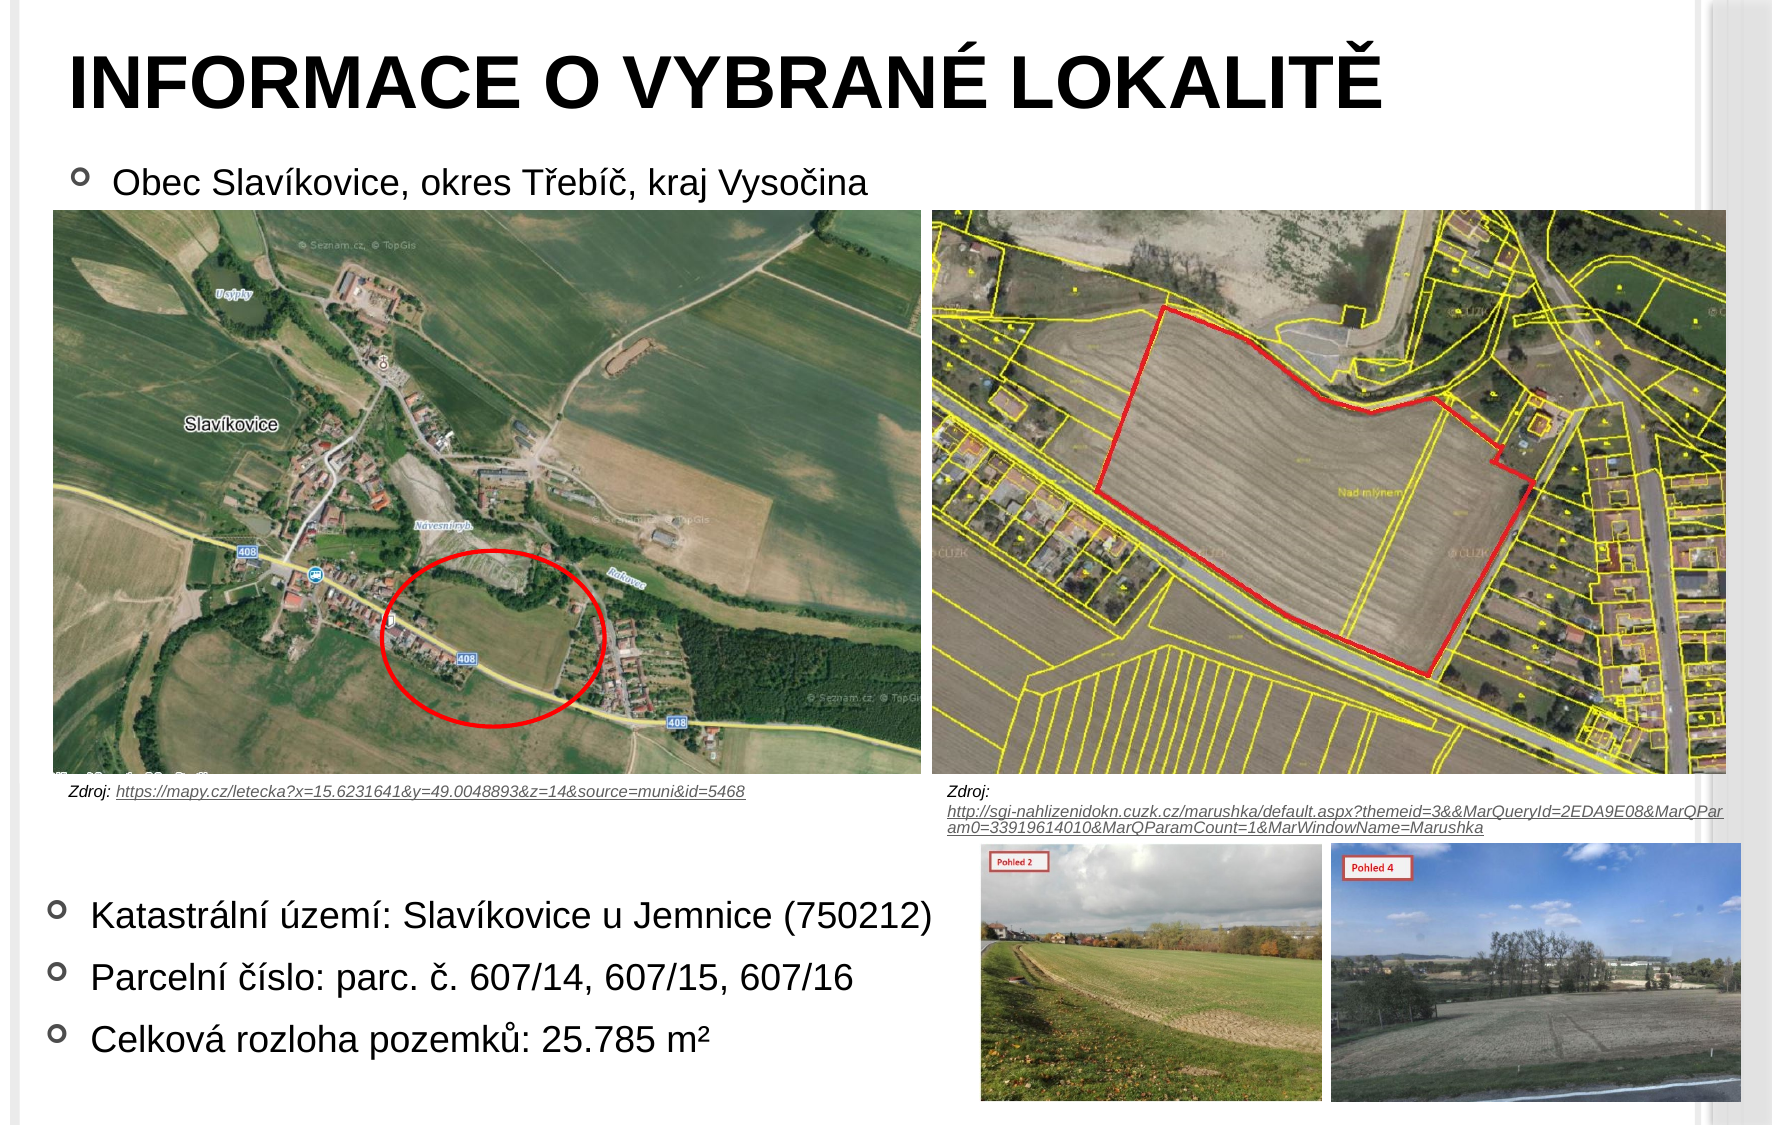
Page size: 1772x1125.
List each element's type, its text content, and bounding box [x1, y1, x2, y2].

title Informace o vybrané lokalitě [53, 23, 1501, 131]
text_box Katastrální území: Slavíkovice u Jemnice (750212) Parcelní číslo: parc. č. 607/14, 607/15, 607/16 Celková rozloha pozemků: 25.785 m² [30, 878, 968, 1079]
picture [1330, 843, 1742, 1103]
picture [932, 210, 1727, 774]
picture [53, 210, 921, 774]
text_box Zdroj: https://mapy.cz/letecka?x=15.6231641&y=49.0048893&z=14&source=muni&id=5468 [53, 782, 921, 809]
list Obec Slavíkovice, okres Třebíč, kraj Vysočina [53, 128, 1015, 211]
text_box Zdroj: http://sgi-nahlizenidokn.cuzk.cz/marushka/default.aspx?themeid=3&&MarQueryId=2EDA9E08&MarQParam0=33919614010&MarQParamCount=1&MarWindowName=Marushka [932, 773, 1742, 829]
picture [979, 843, 1323, 1103]
